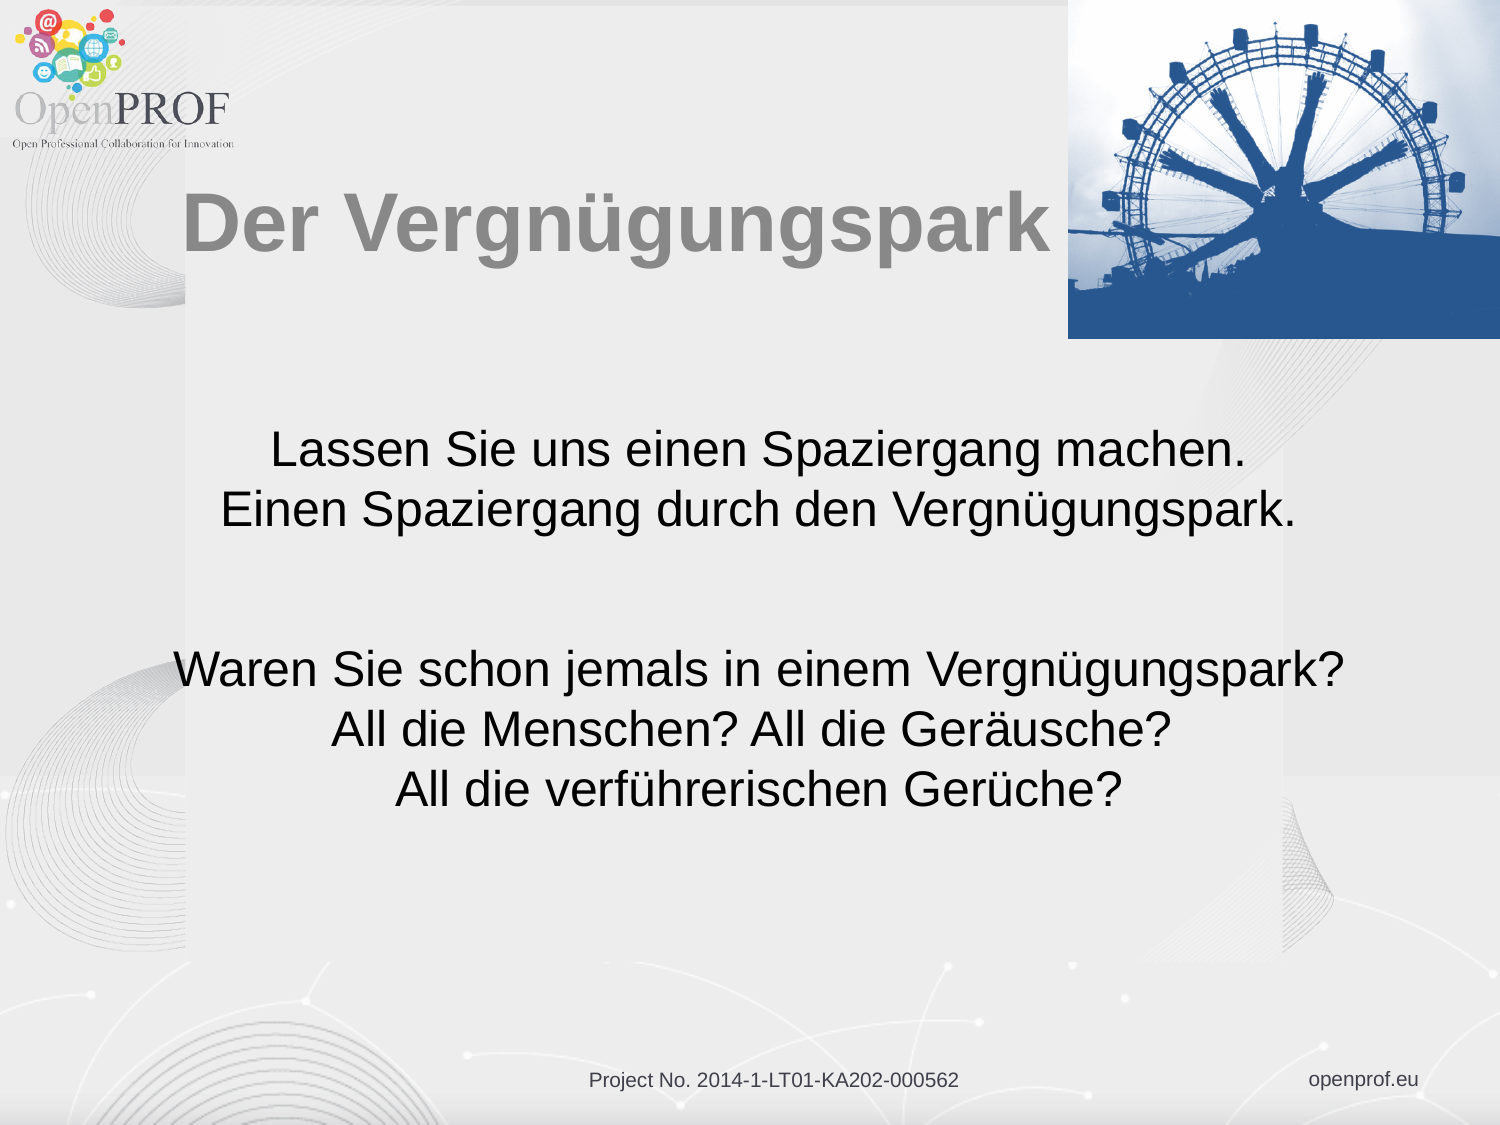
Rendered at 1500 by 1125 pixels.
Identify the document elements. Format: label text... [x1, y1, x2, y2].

subtitle Der Vergnügungspark [147, 160, 1063, 327]
text_box Lassen Sie uns einen Spaziergang machen. Einen Spaziergang durch den Vergnügungspark. Waren Sie schon jemals in einem Vergnügungspark? All die Menschen? All die Geräusche? All die verführerischen Gerüche? [147, 408, 1372, 950]
picture [0, 0, 1500, 1125]
